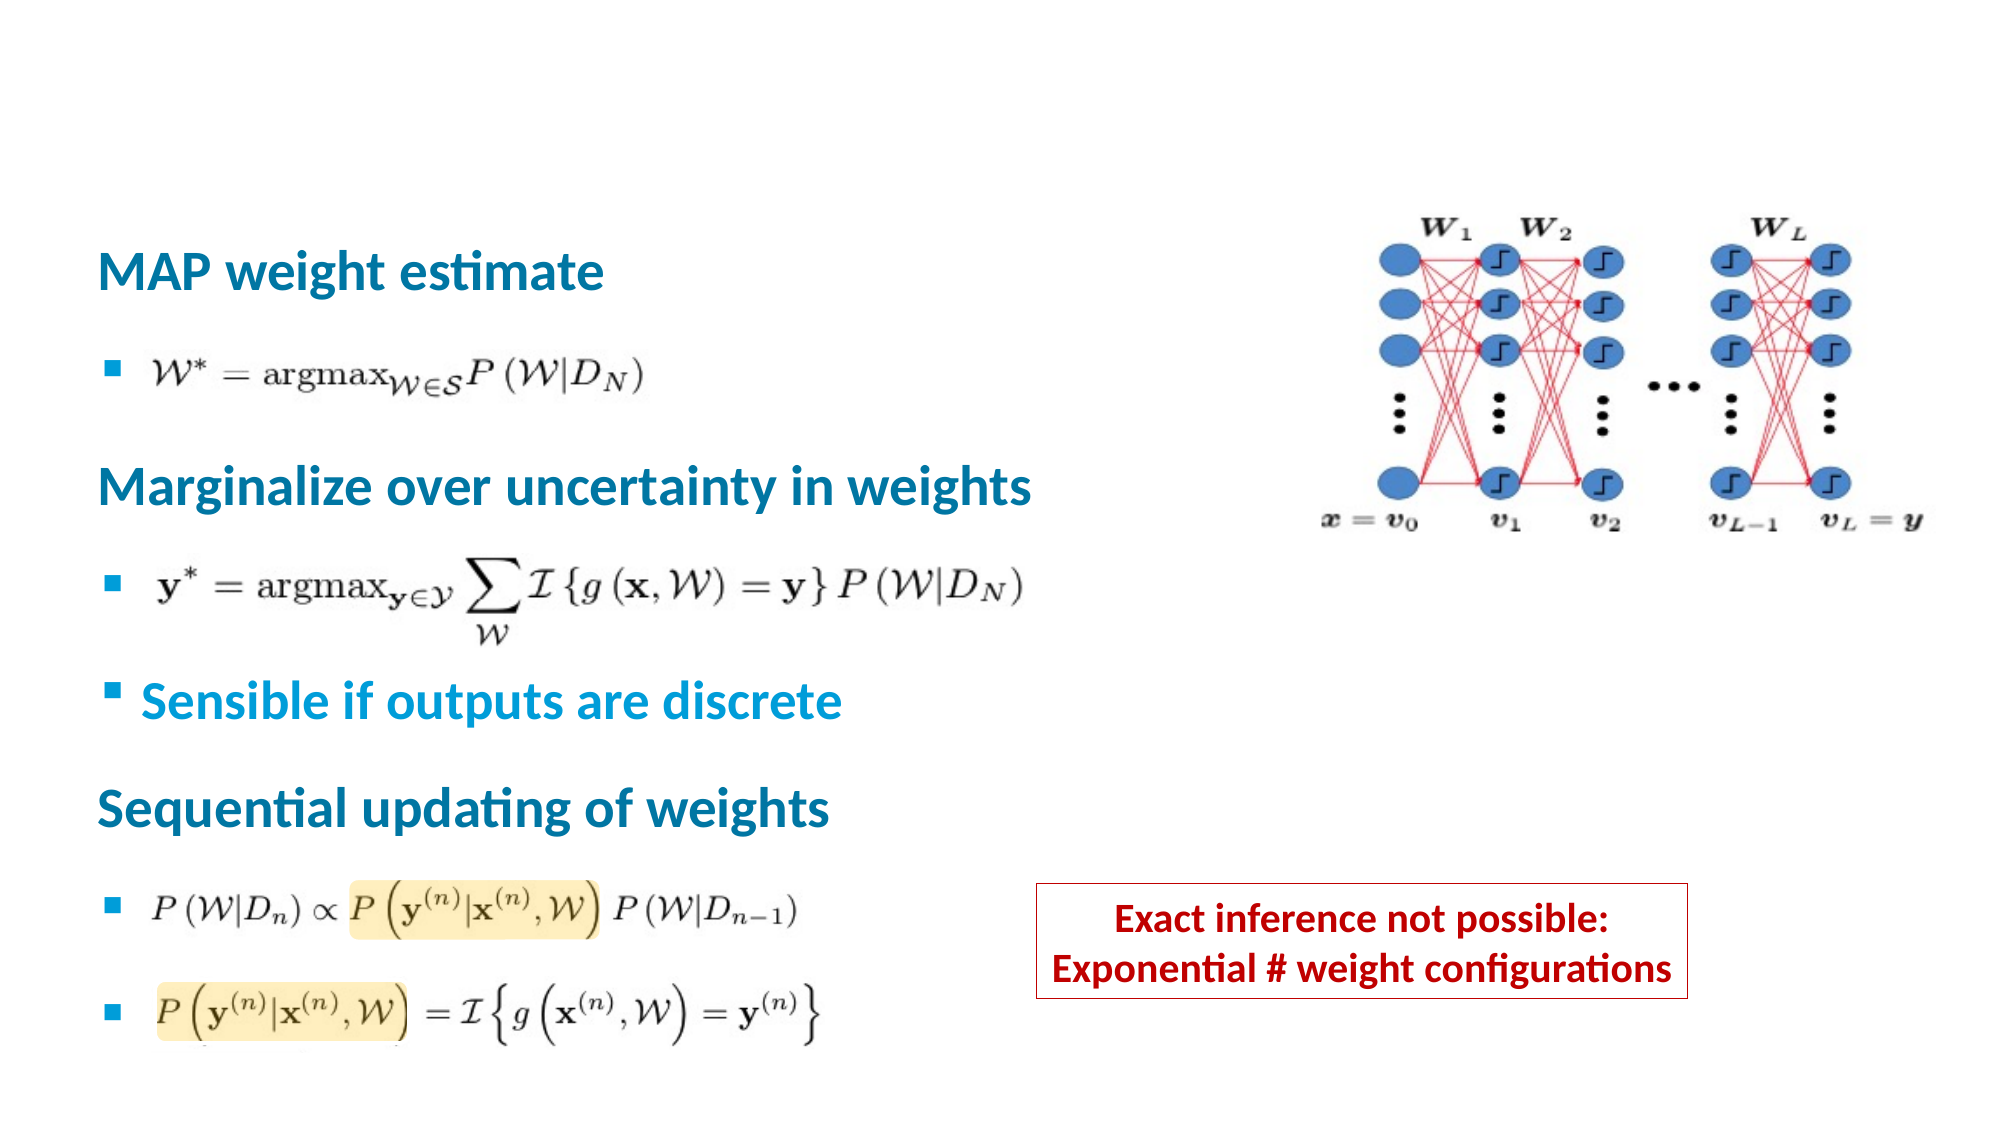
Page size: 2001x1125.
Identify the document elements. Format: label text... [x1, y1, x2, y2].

text_box Exact inference not possible: Exponential # weight configurations [1036, 883, 1688, 999]
picture [143, 349, 655, 405]
picture [143, 553, 1027, 649]
picture [1308, 198, 1936, 545]
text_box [151, 976, 825, 1053]
list MAP weight estimate Marginalize over uncertainty in weights Sensible if outputs are discrete Sequential updating of weights [66, 224, 1900, 1073]
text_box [137, 877, 804, 942]
